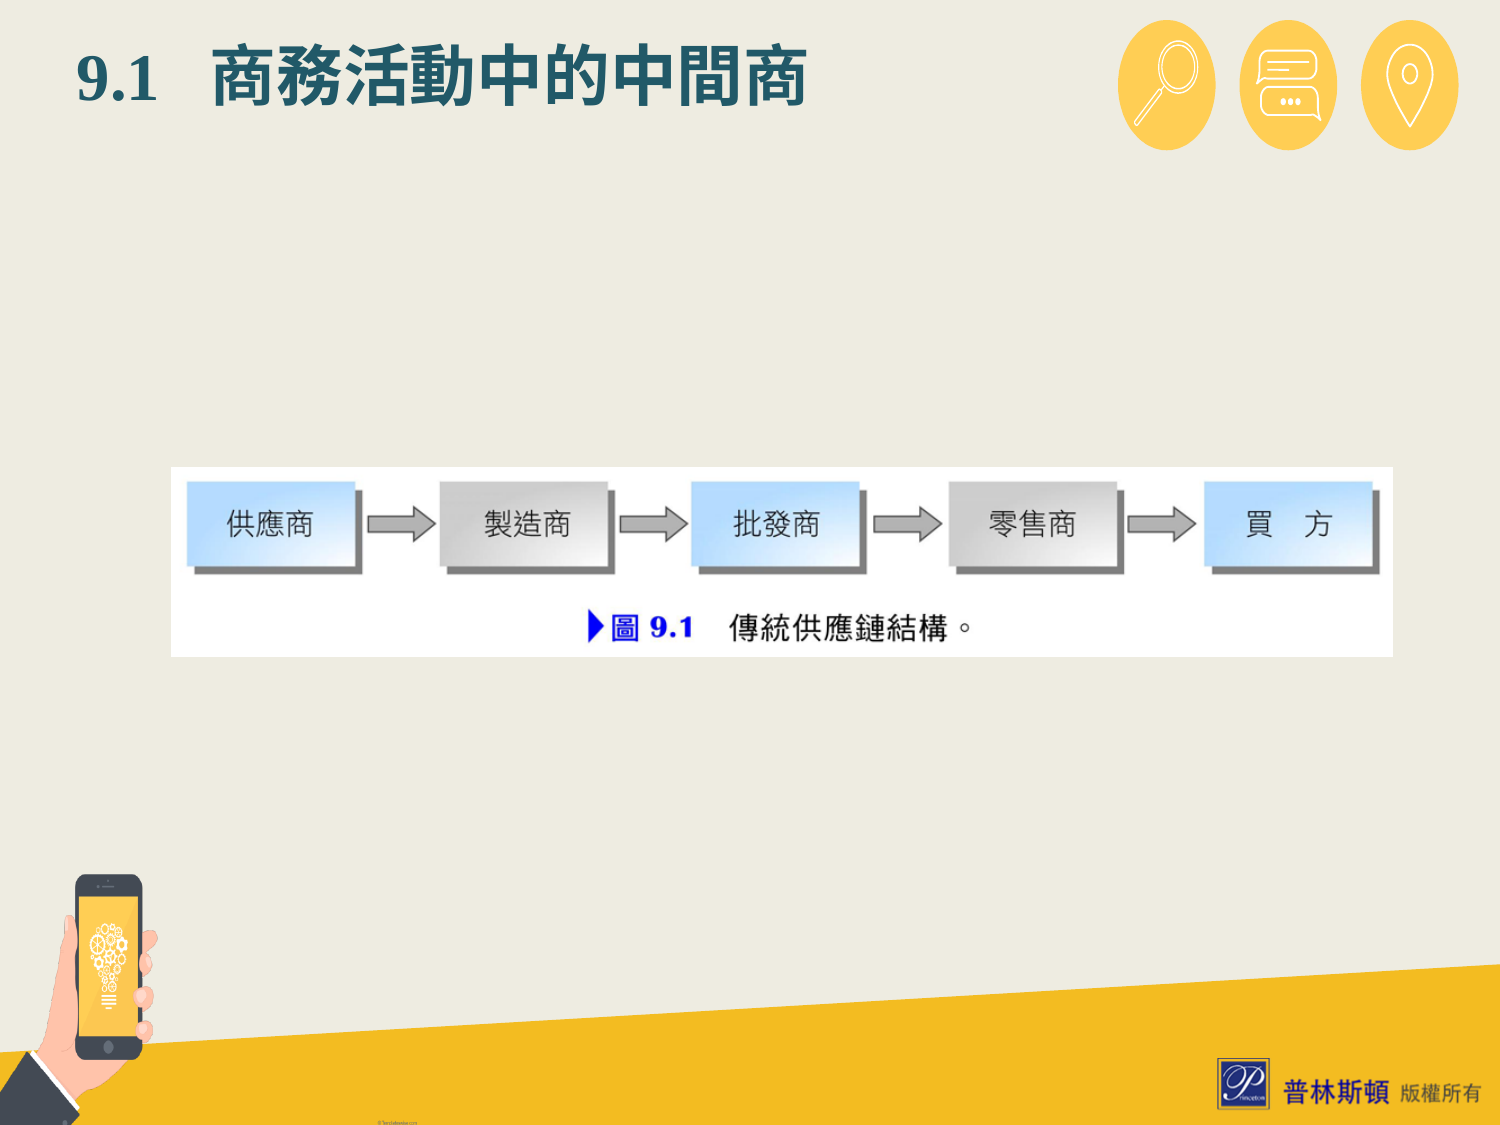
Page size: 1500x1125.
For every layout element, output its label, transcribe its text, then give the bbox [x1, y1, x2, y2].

title 9.1 商務活動中的中間商 [76, 19, 1459, 114]
picture [1217, 1058, 1500, 1125]
picture [0, 811, 420, 1125]
picture [170, 467, 1393, 658]
